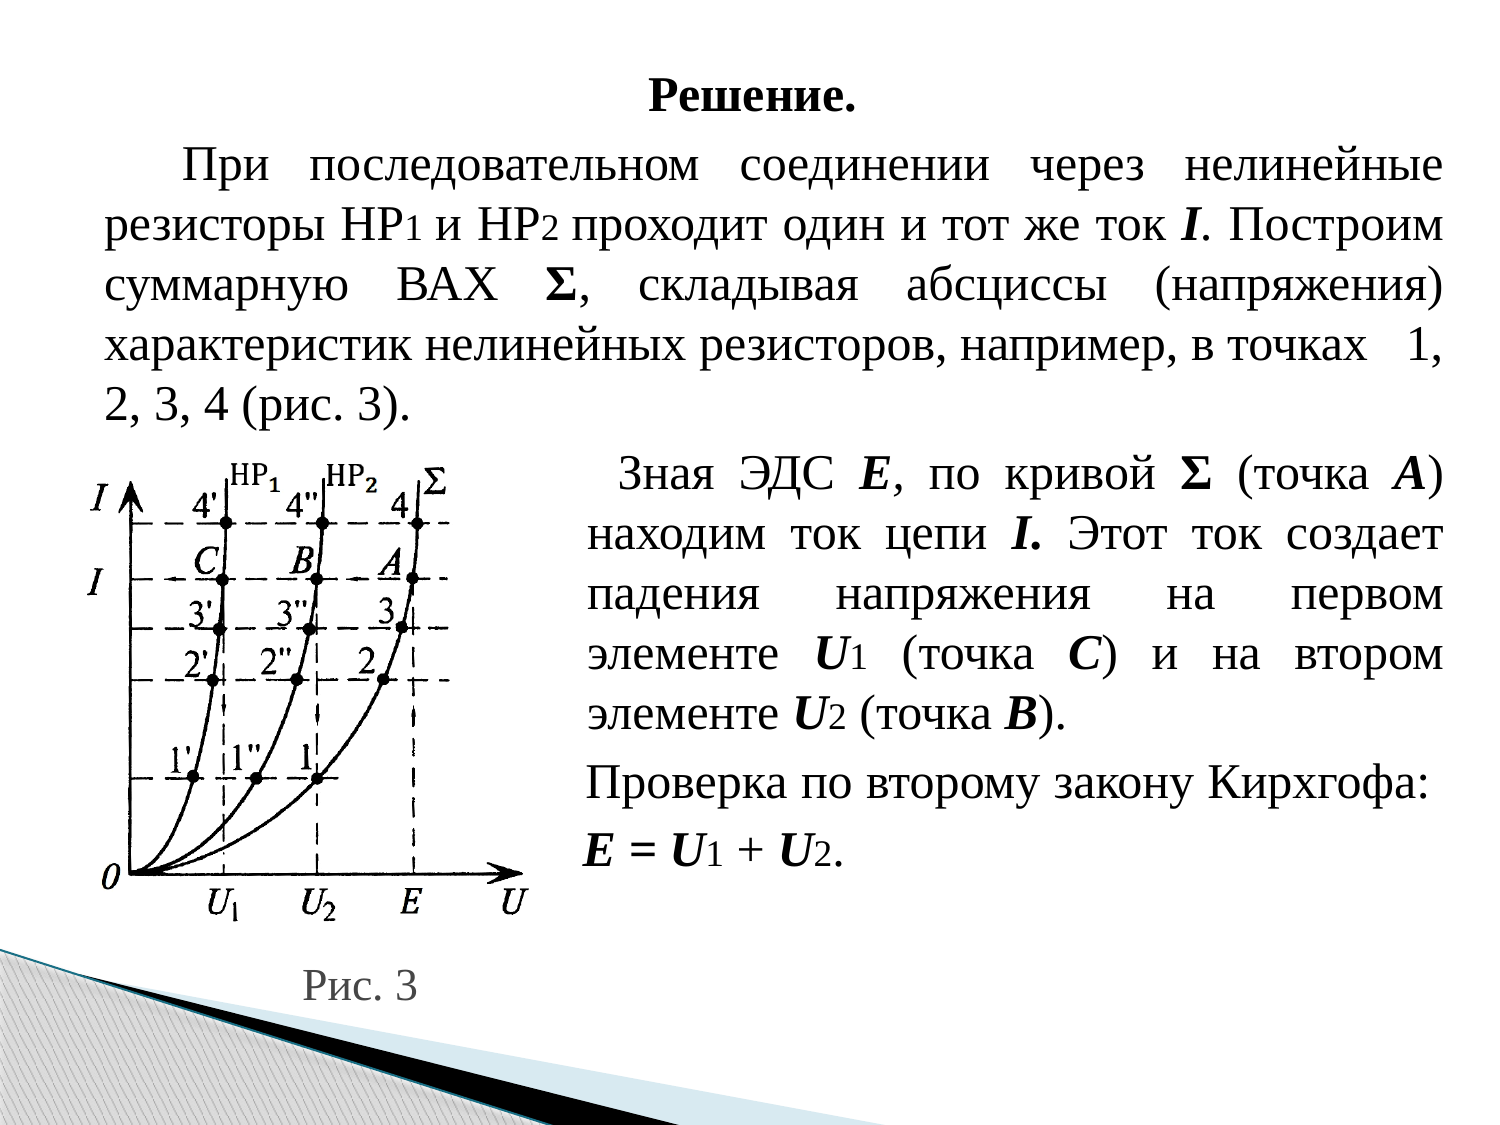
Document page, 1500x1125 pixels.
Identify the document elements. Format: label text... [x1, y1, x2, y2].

picture [64, 455, 552, 929]
title Рис. 3 [277, 940, 443, 1024]
list Решение. При последовательном соединении через нелинейные резисторы НР1 и НР2 проходит один и тот же ток I. Построим суммарную ВАХ Σ, складывая абсциссы (напряжения) характеристик нелинейных резисторов, например, в точках 1, 2, 3, 4 (рис. 3). [29, 54, 1459, 445]
text_box Зная ЭДС Е, по кривой Σ (точка А) находим ток цепи I. Этот ток создает падения напряжения на первом элементе U1 (точка C) и на втором элементе U2 (точка B). Проверка по второму закону Кирхгофа: Е = U1 + U2. [512, 432, 1459, 929]
